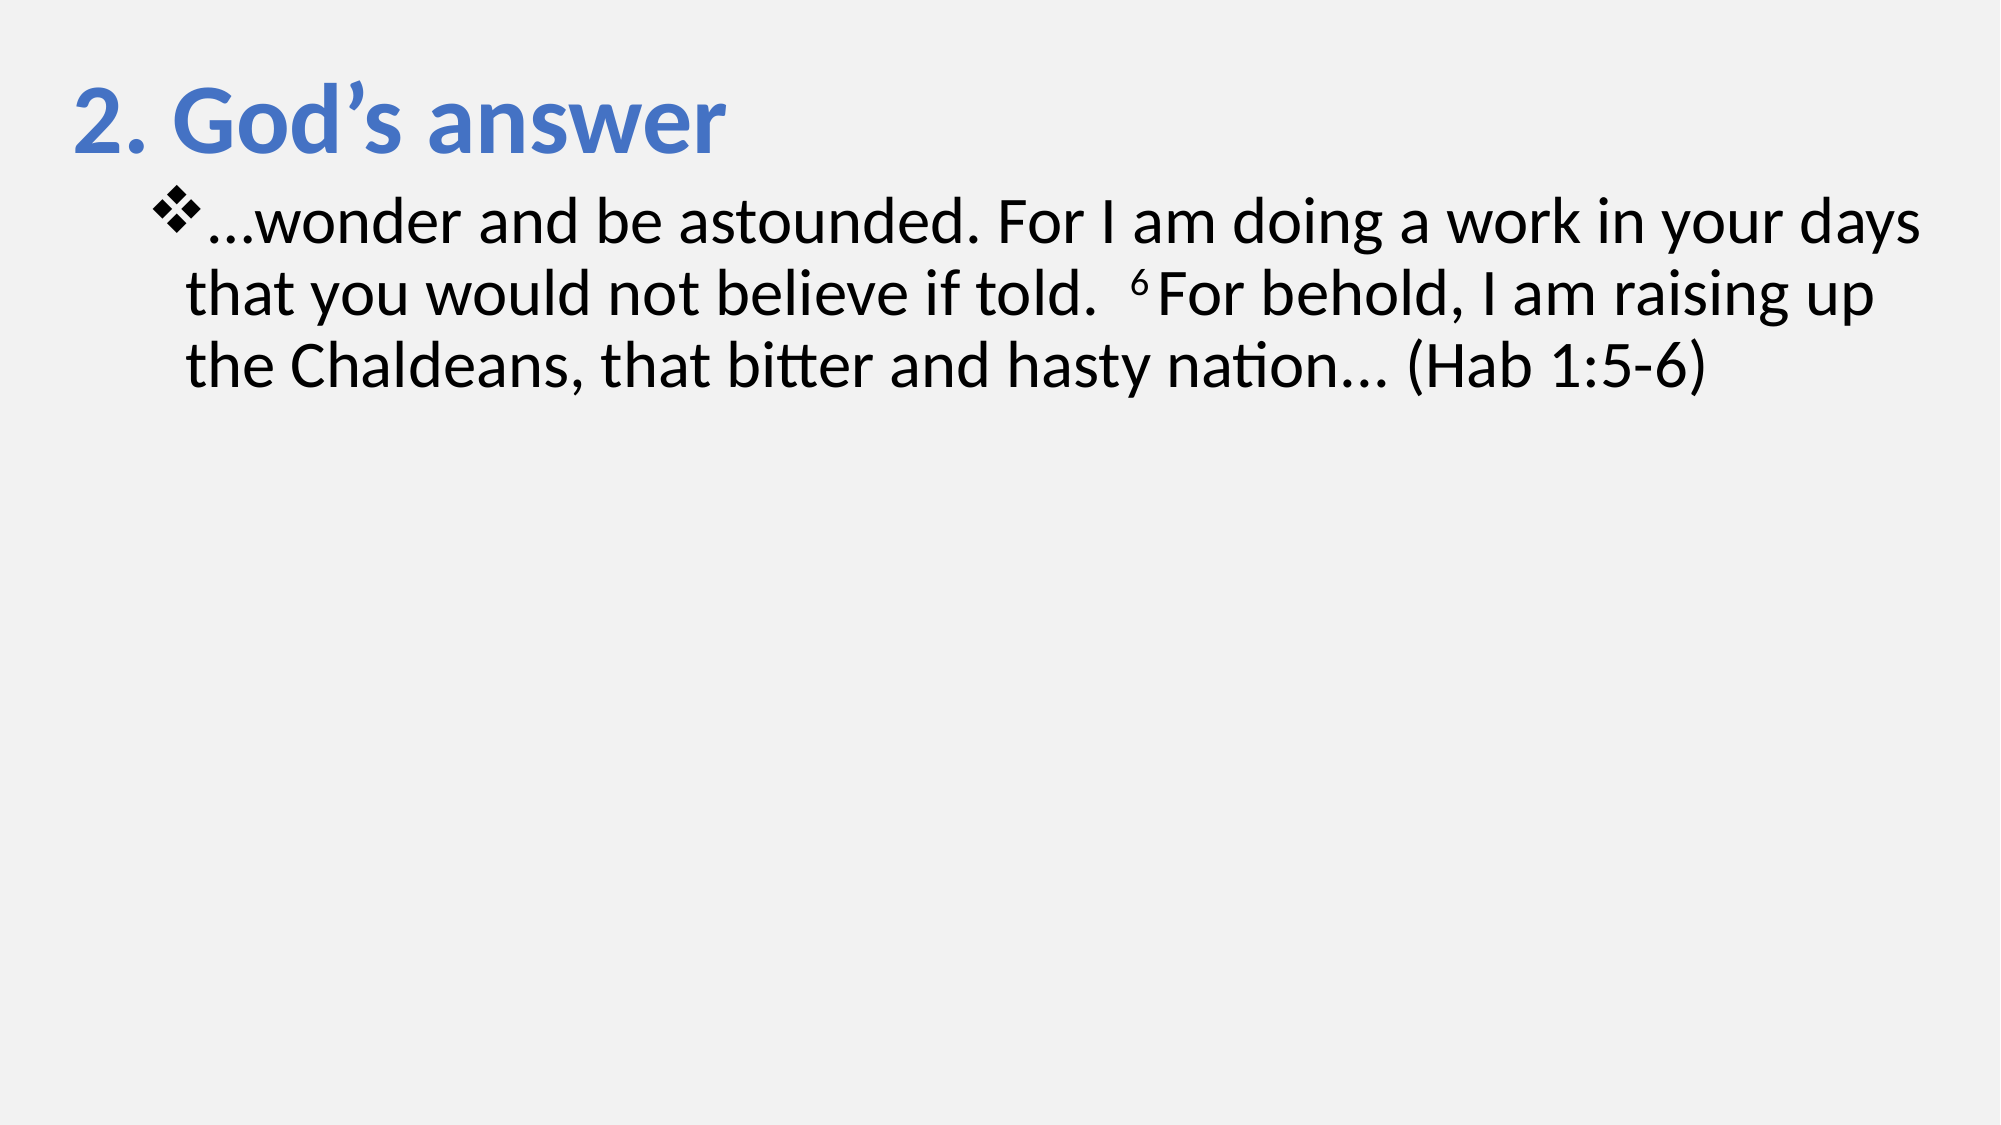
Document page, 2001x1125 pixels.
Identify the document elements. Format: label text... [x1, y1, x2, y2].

list 2. God’s answer …wonder and be astounded. For I am doing a work in your days that you would not believe if told. 6 For behold, I am raising up the Chaldeans, that bitter and hasty nation... (Hab 1:5-6) [57, 59, 1962, 876]
